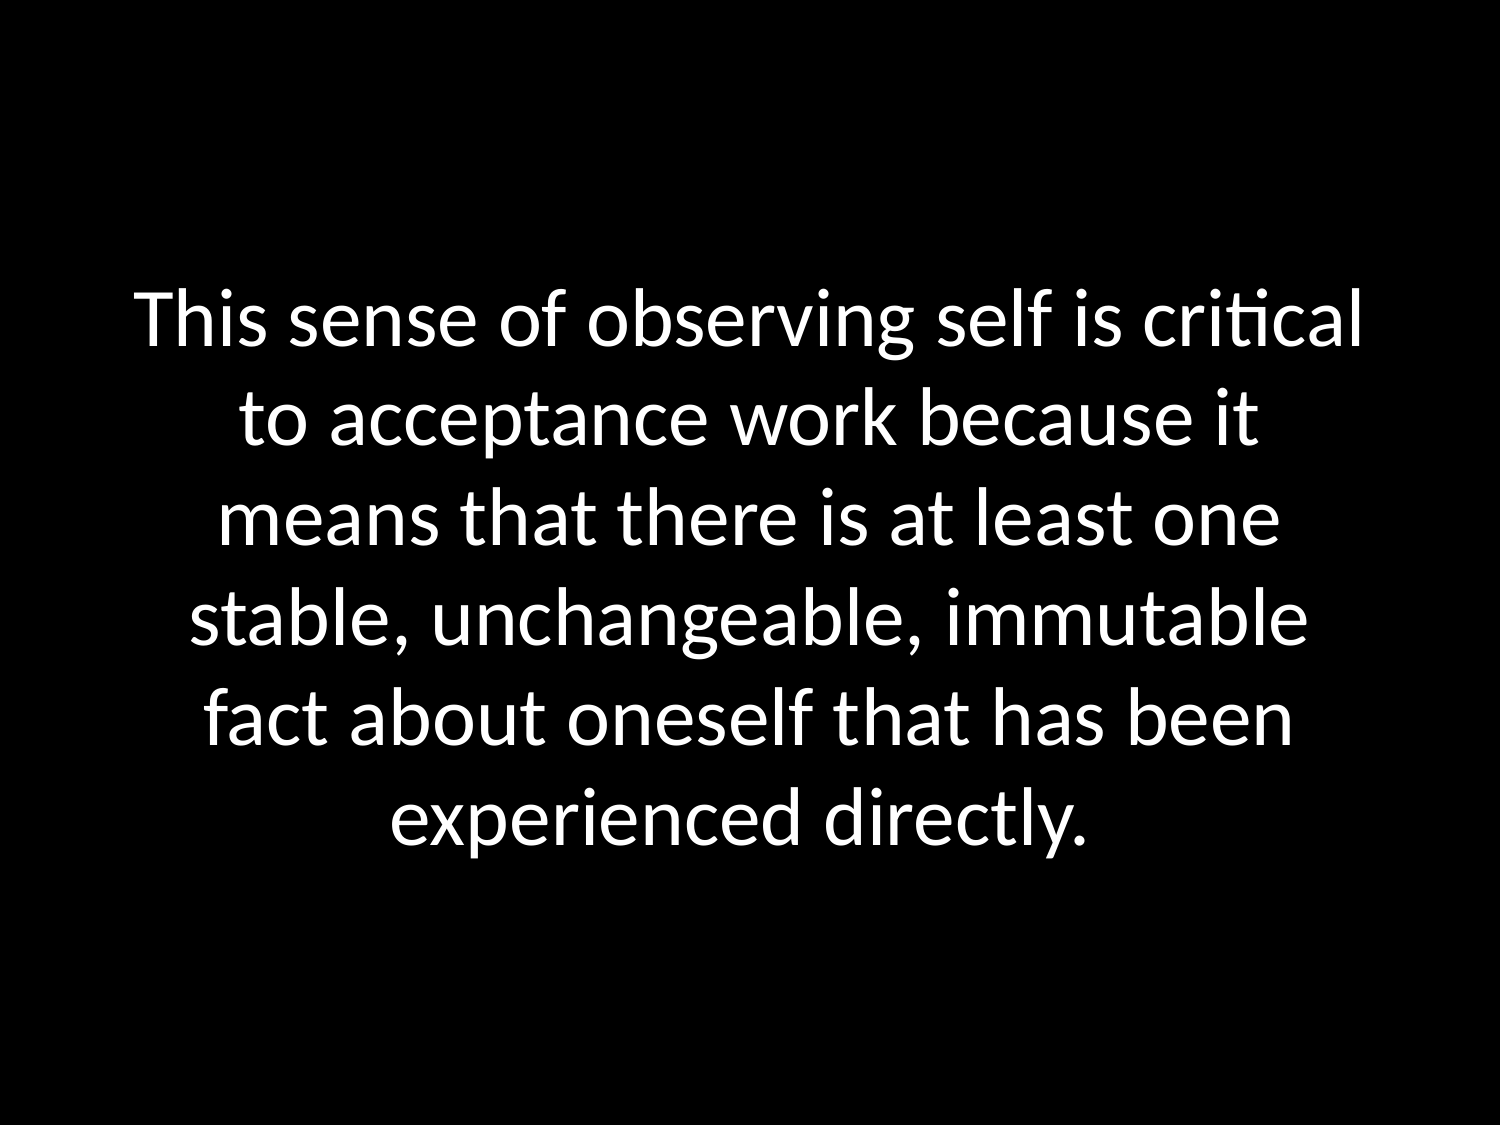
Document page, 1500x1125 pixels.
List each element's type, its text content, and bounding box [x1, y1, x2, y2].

title This sense of observing self is critical to acceptance work because it means that there is at least one stable, unchangeable, immutable fact about oneself that has been experienced directly. [112, 143, 1388, 982]
